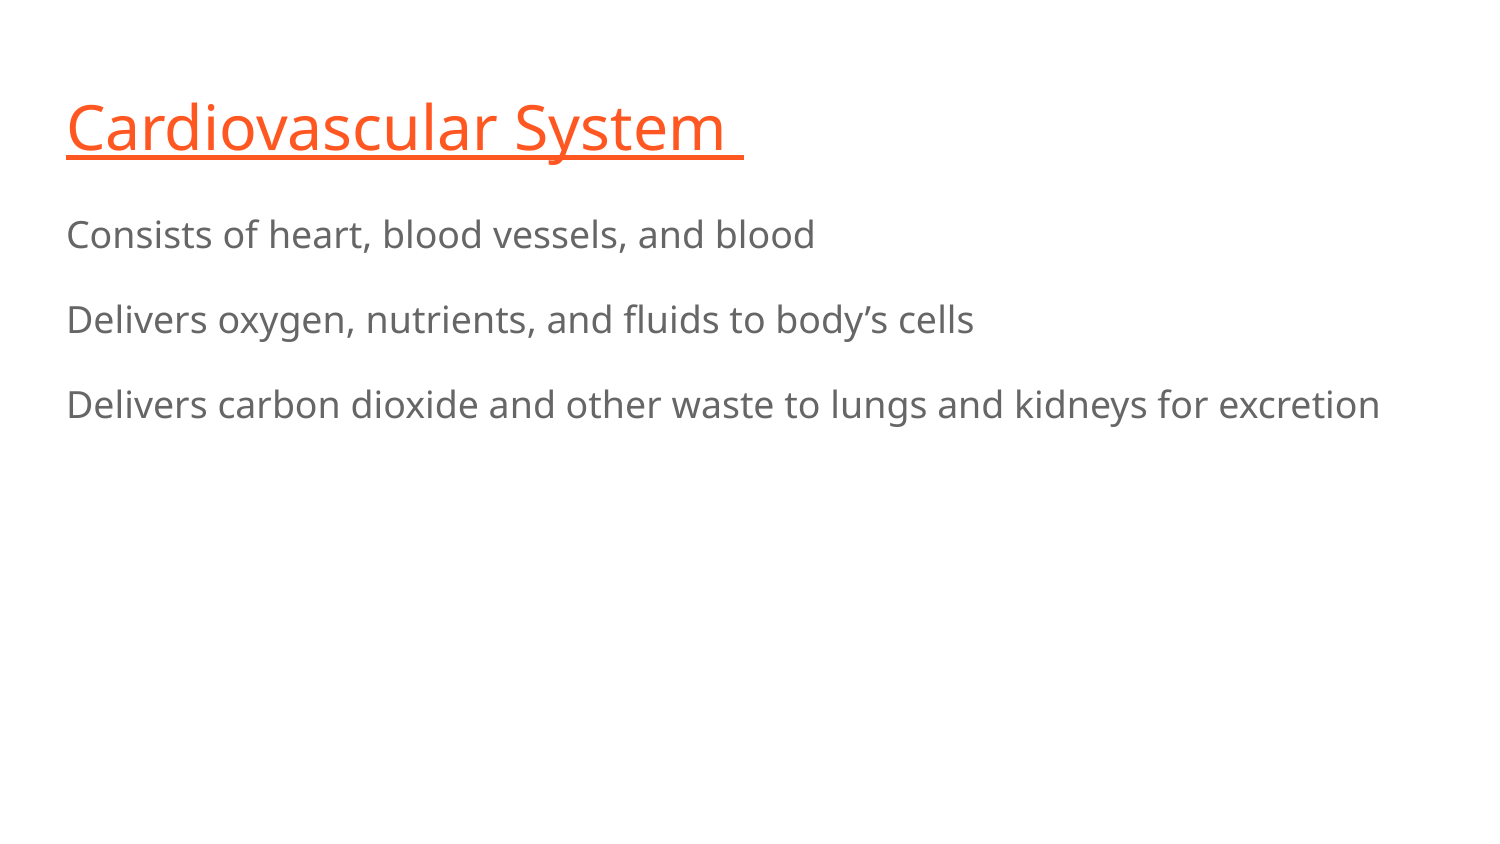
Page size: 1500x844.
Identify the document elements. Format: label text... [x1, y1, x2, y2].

list Consists of heart, blood vessels, and blood Delivers oxygen, nutrients, and fluids to body’s cells Delivers carbon dioxide and other waste to lungs and kidneys for excretion [51, 189, 1449, 750]
title Cardiovascular System [51, 72, 1449, 167]
